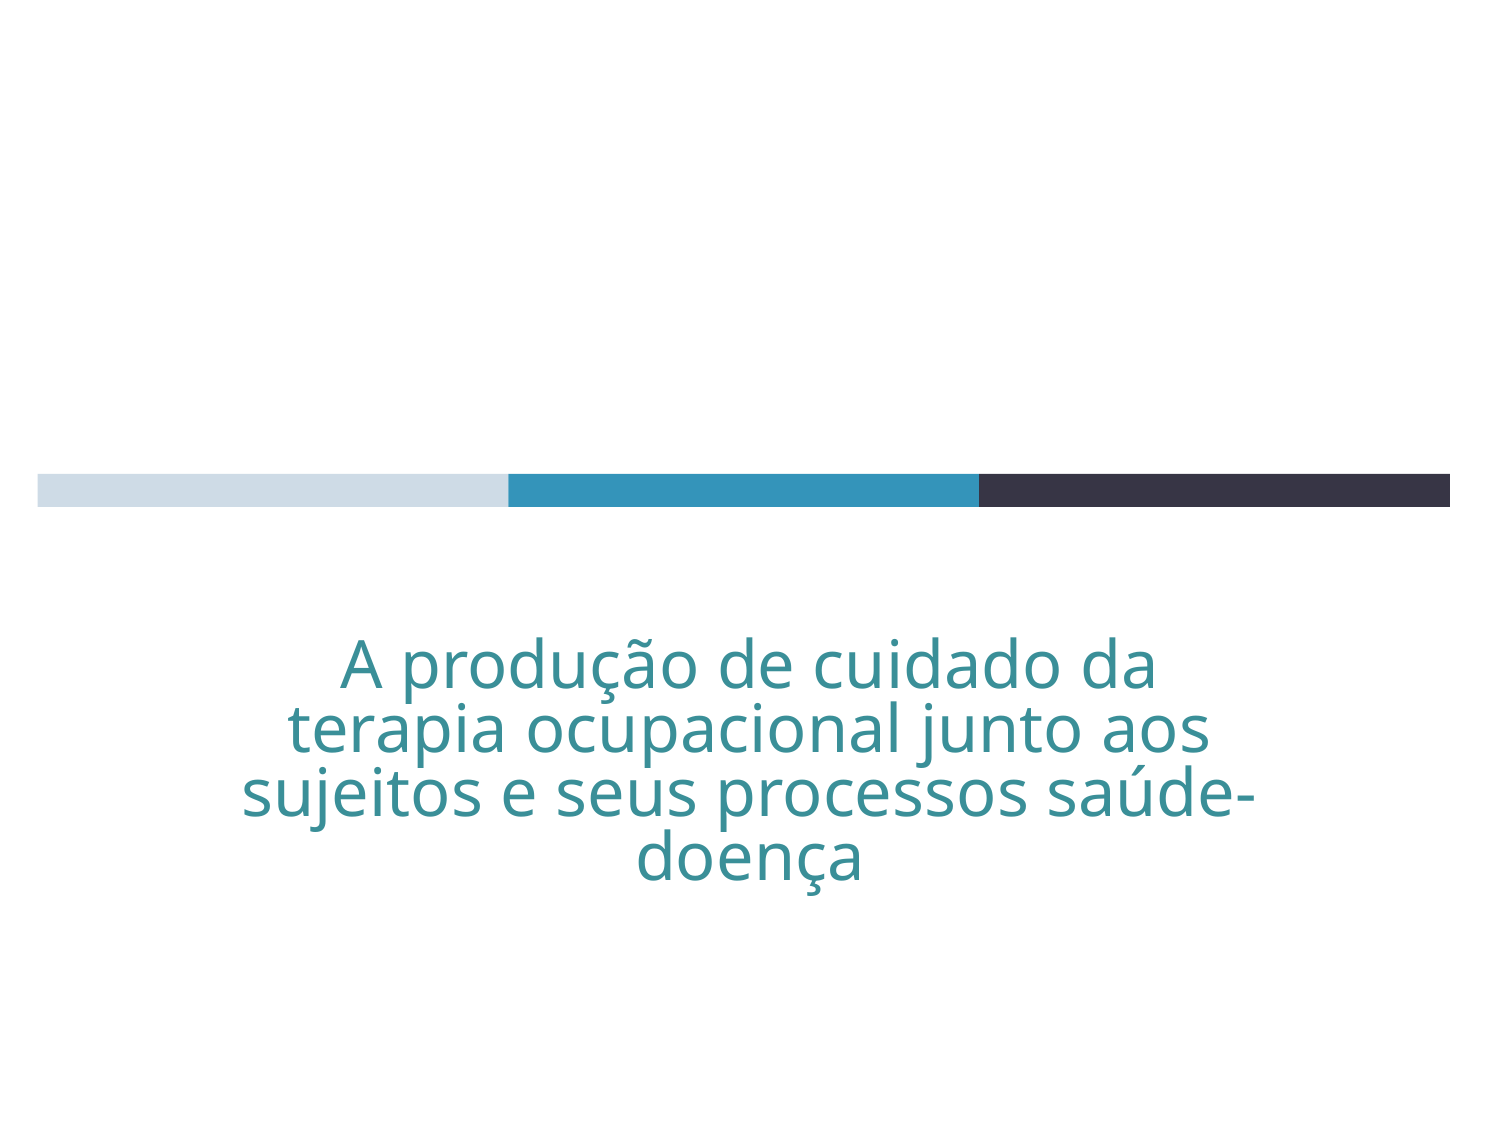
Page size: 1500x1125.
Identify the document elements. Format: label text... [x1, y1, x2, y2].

subtitle A produção de cuidado da terapia ocupacional junto aos sujeitos e seus processos saúde-doença [225, 536, 1275, 899]
